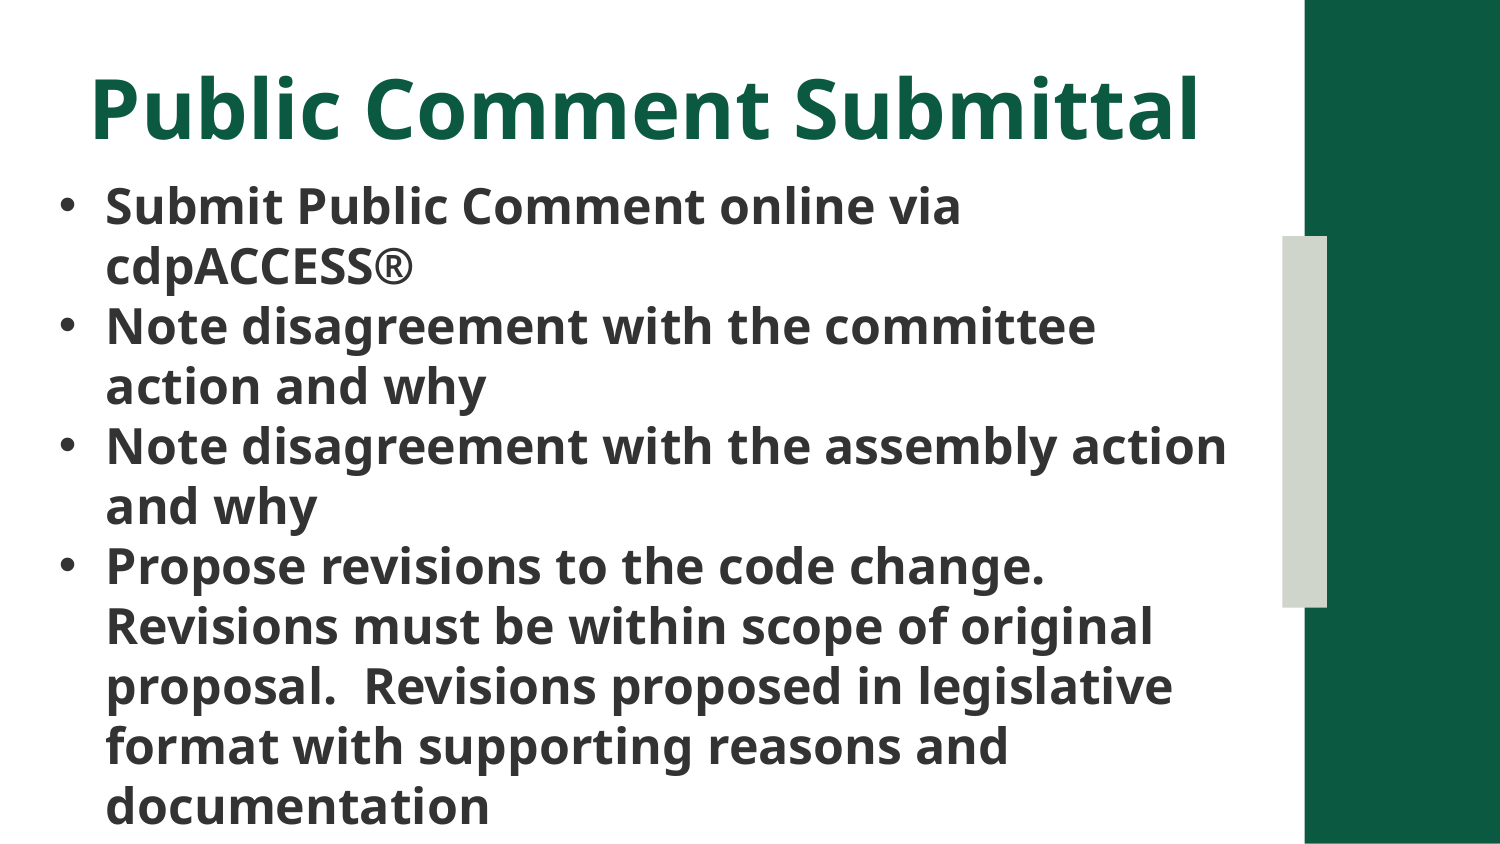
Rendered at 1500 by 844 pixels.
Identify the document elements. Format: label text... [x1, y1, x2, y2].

title Public Comment Submittal [12, 36, 1280, 189]
list Submit Public Comment online via cdpACCESS® Note disagreement with the committee action and why Note disagreement with the assembly action and why Propose revisions to the code change. Revisions must be within scope of original proposal. Revisions proposed in legislative format with supporting reasons and documentation Copyright release Provide cost impact information and substantiation [43, 189, 1257, 789]
